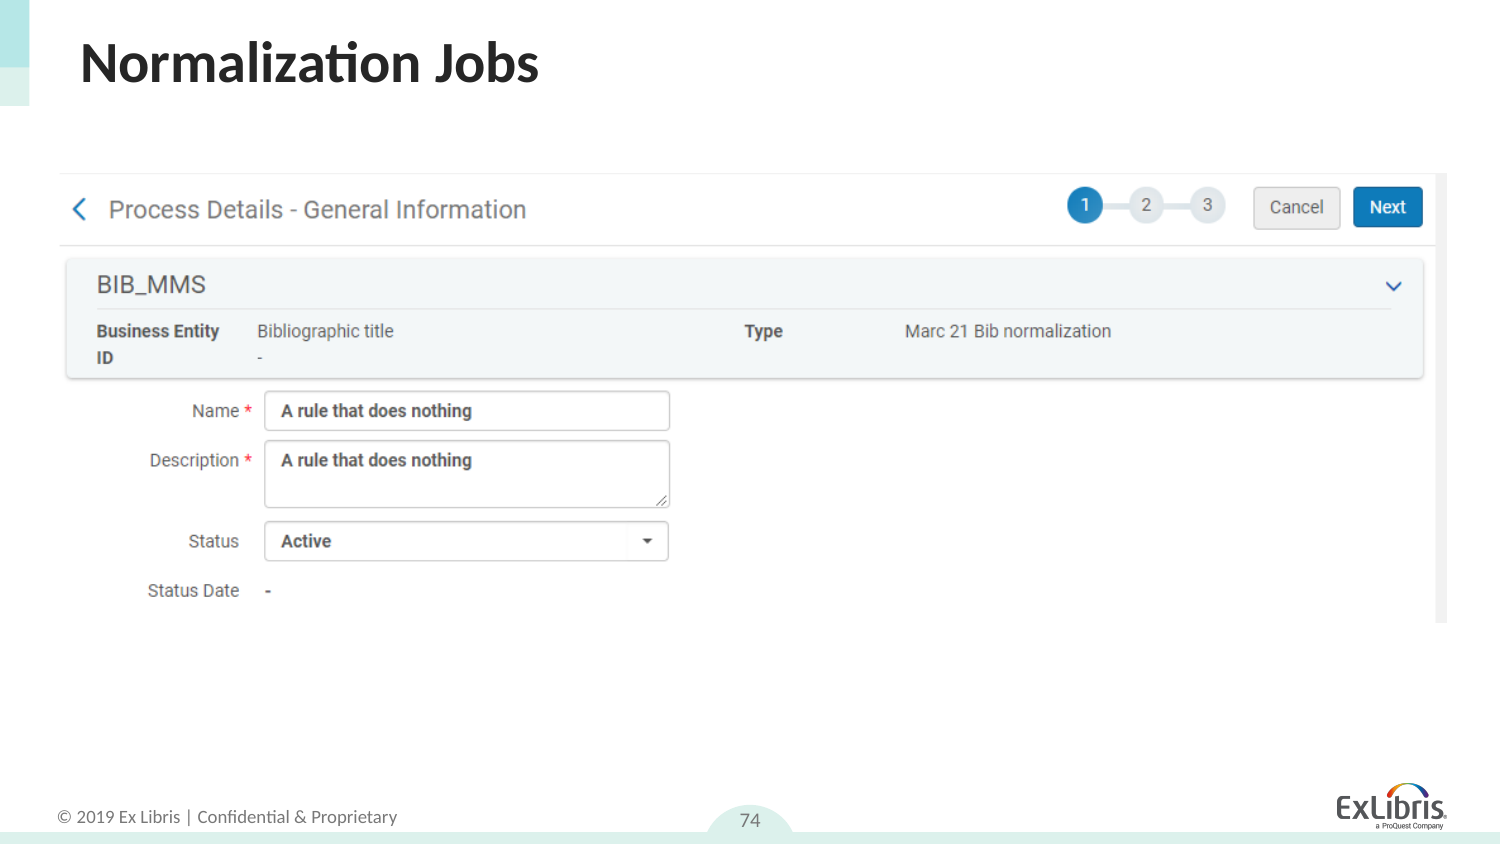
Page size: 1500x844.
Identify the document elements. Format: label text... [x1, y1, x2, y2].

picture [1337, 783, 1447, 830]
title Normalization Jobs [64, 11, 1447, 107]
picture [59, 173, 1448, 623]
slide_number 74 [705, 789, 795, 844]
